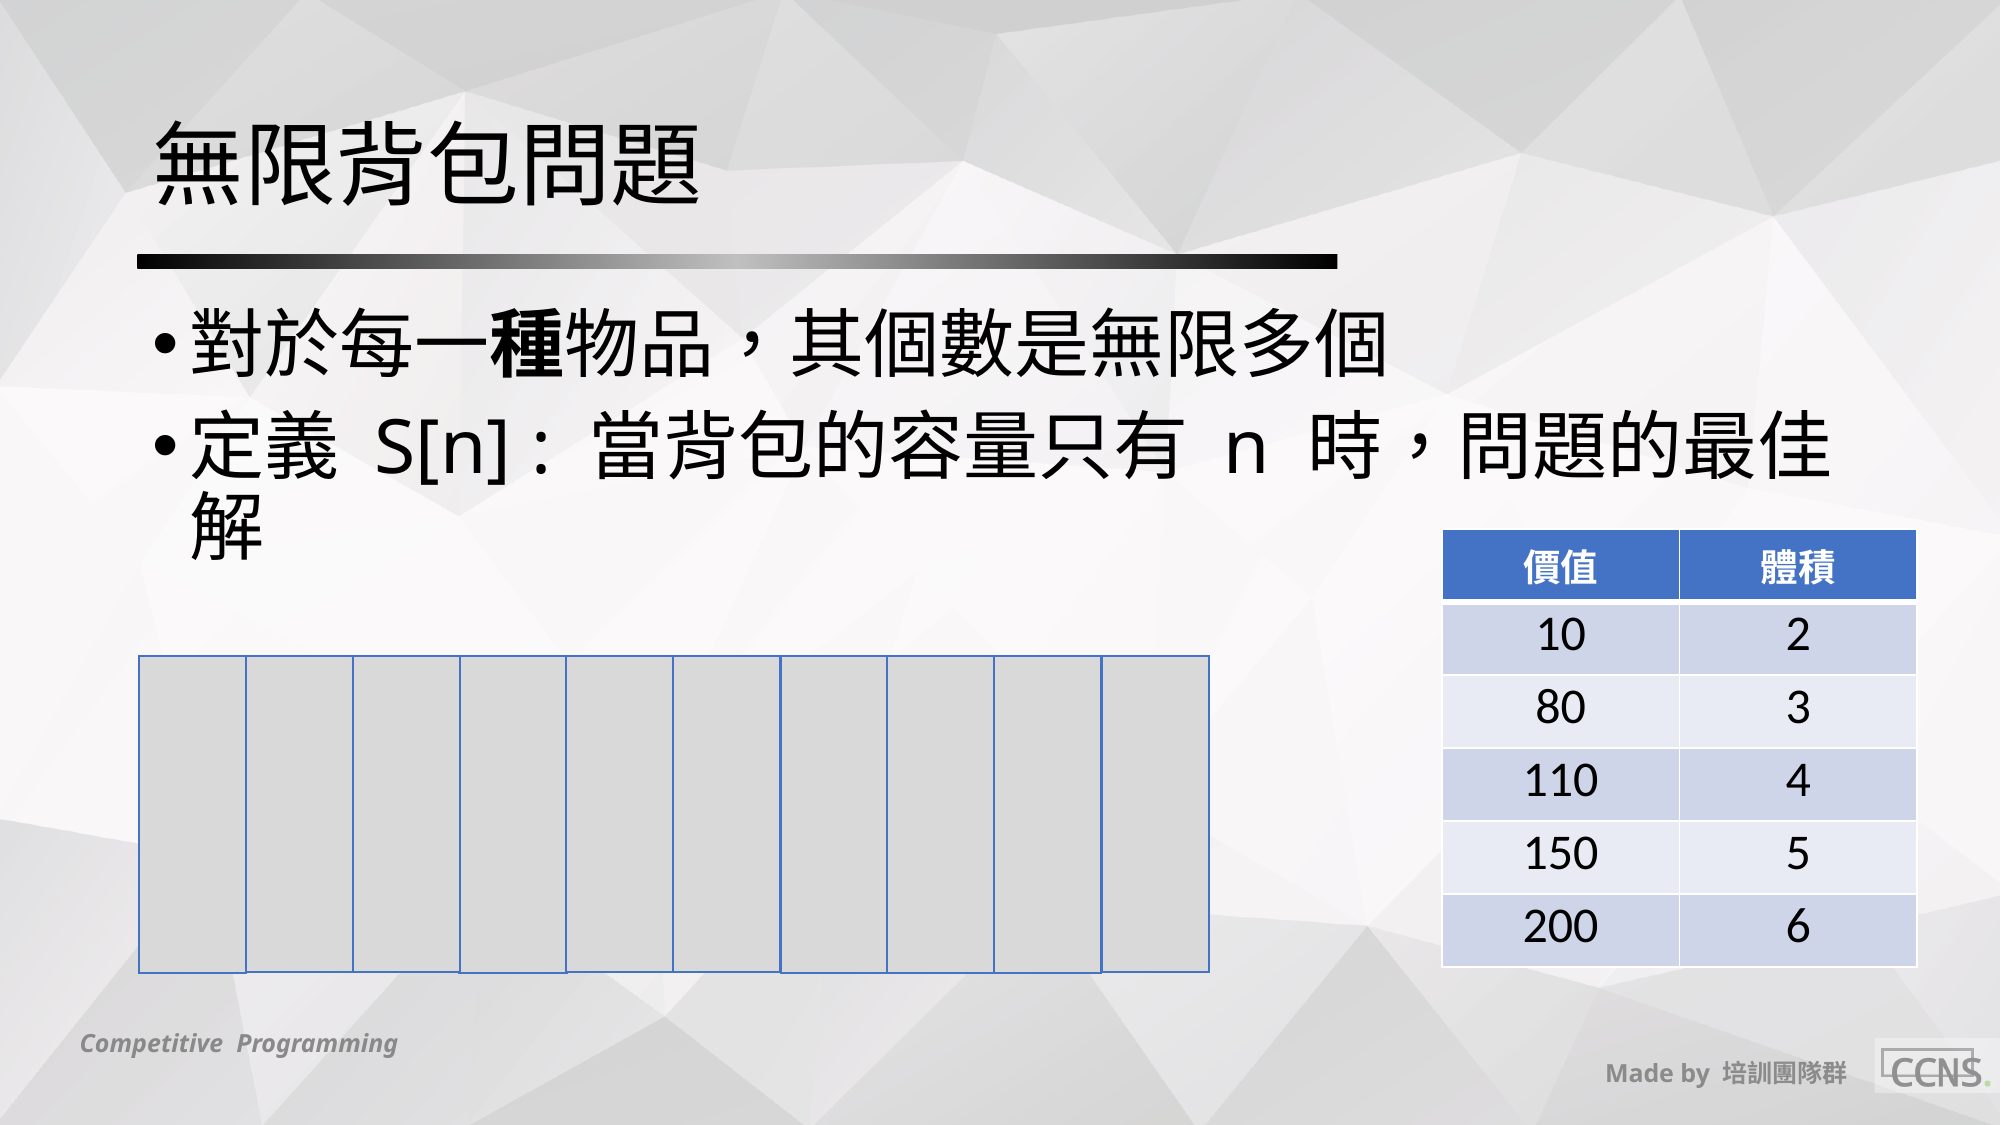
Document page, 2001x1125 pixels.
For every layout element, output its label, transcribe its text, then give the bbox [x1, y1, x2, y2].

table_cell 110 [1443, 749, 1679, 820]
text_box [458, 655, 568, 974]
table_cell 200 [1443, 895, 1679, 966]
text_box [672, 655, 780, 973]
table_cell 4 [1680, 749, 1916, 820]
table_cell 6 [1680, 895, 1916, 966]
text_box [245, 655, 352, 973]
table_header 體積 [1680, 530, 1916, 599]
table_cell 150 [1443, 822, 1679, 893]
text_box [1101, 655, 1210, 973]
text_box [780, 655, 886, 974]
text_box [138, 655, 247, 974]
text_box [993, 655, 1102, 974]
title 無限背包問題 [137, 59, 1863, 278]
picture [0, 0, 2000, 1125]
text_box [565, 655, 672, 973]
table_cell 10 [1443, 605, 1679, 674]
table_cell 80 [1443, 676, 1679, 747]
text_box [352, 655, 461, 973]
table_header 價值 [1443, 530, 1679, 599]
table_cell 3 [1680, 676, 1916, 747]
table_cell 5 [1680, 822, 1916, 893]
text_box [886, 655, 993, 974]
list 對於每一種物品，其個數是無限多個 定義 S[n] : 當背包的容量只有 n 時，問題的最佳解 [137, 299, 1863, 1014]
table_cell 2 [1680, 605, 1916, 674]
